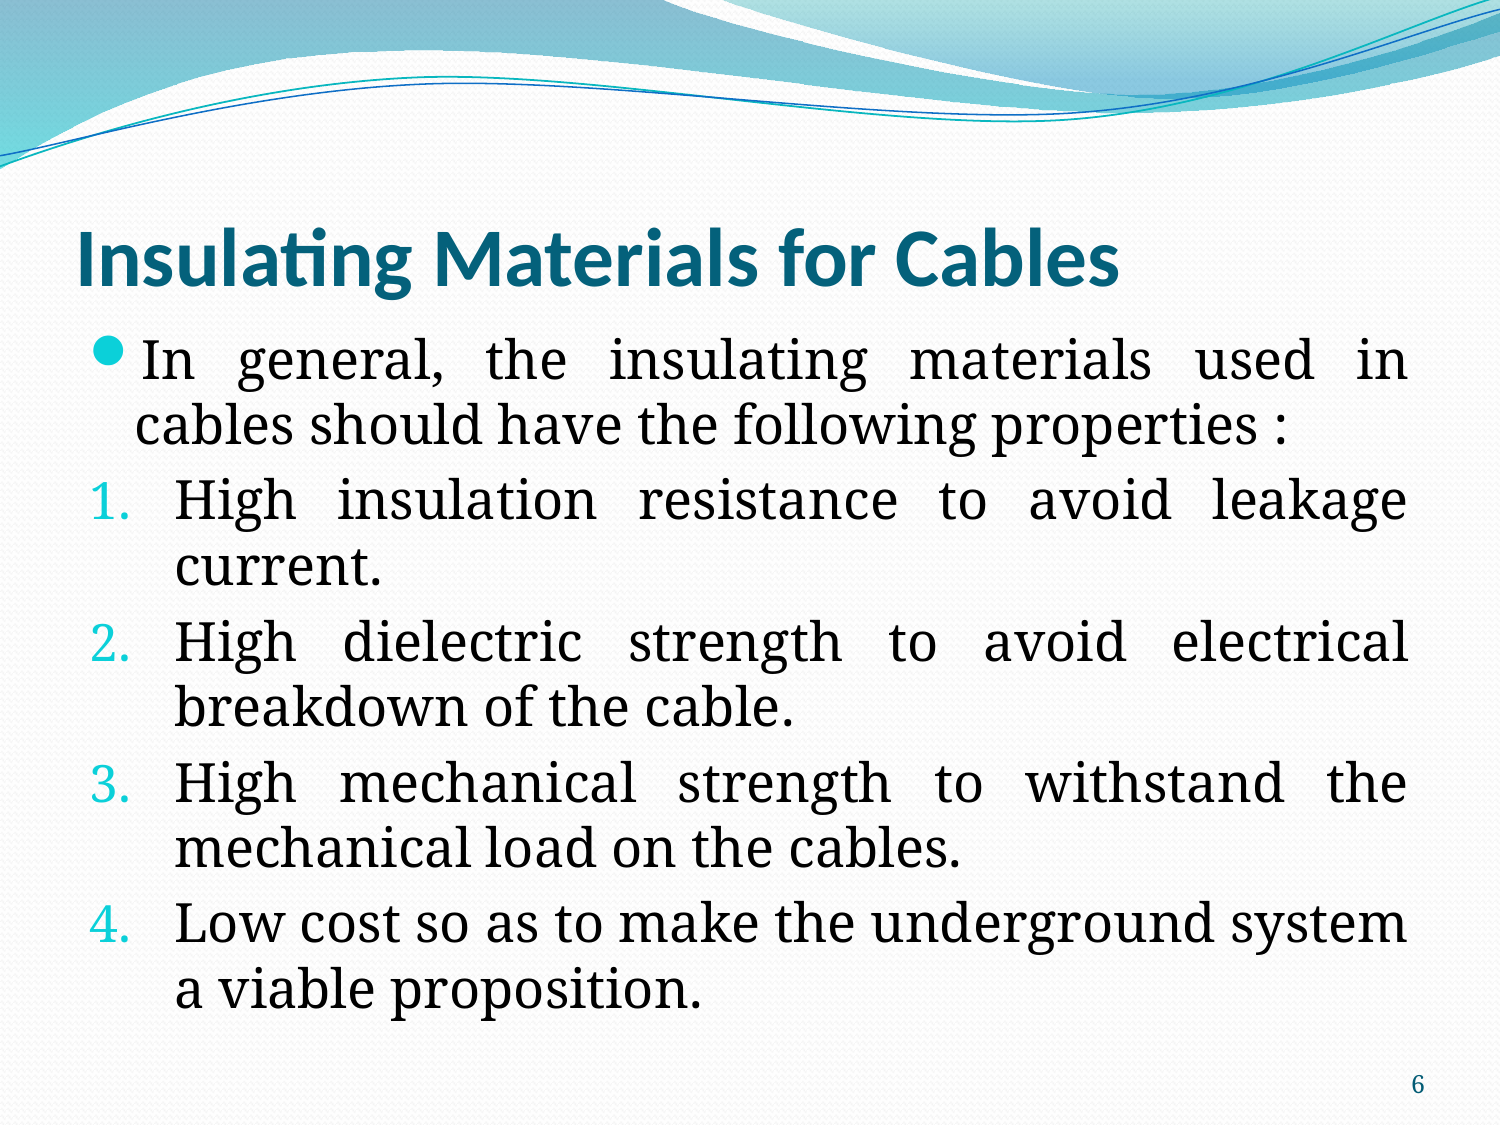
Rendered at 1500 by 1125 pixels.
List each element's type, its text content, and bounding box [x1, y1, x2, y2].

title Insulating Materials for Cables [75, 115, 1425, 303]
list In general, the insulating materials used in cables should have the following properties : High insulation resistance to avoid leakage current. High dielectric strength to avoid electrical breakdown of the cable. High mechanical strength to withstand the mechanical load on the cables. Low cost so as to make the underground system a viable proposition. [75, 317, 1425, 1038]
slide_number 6 [1299, 1042, 1425, 1103]
